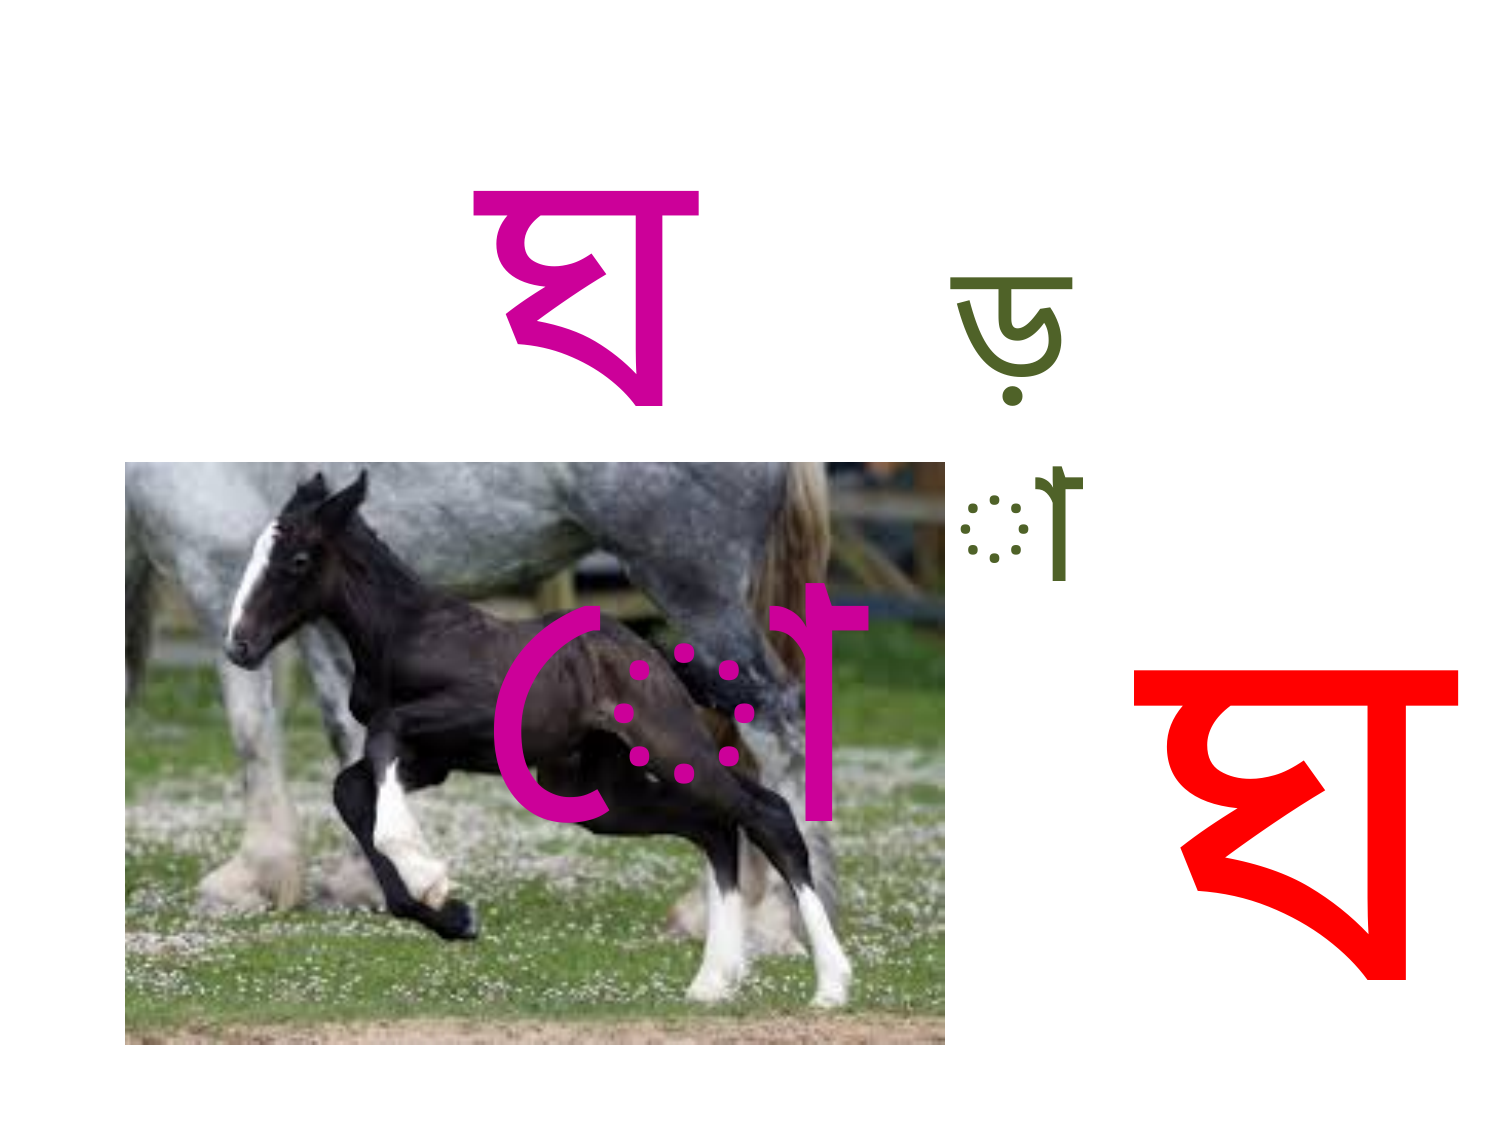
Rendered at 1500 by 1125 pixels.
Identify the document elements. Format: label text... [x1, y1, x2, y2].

picture [124, 462, 946, 1046]
text_box ঘ [1124, 474, 1338, 1088]
text_box ঘো [462, 53, 863, 460]
text_box ড়া [937, 207, 1100, 623]
